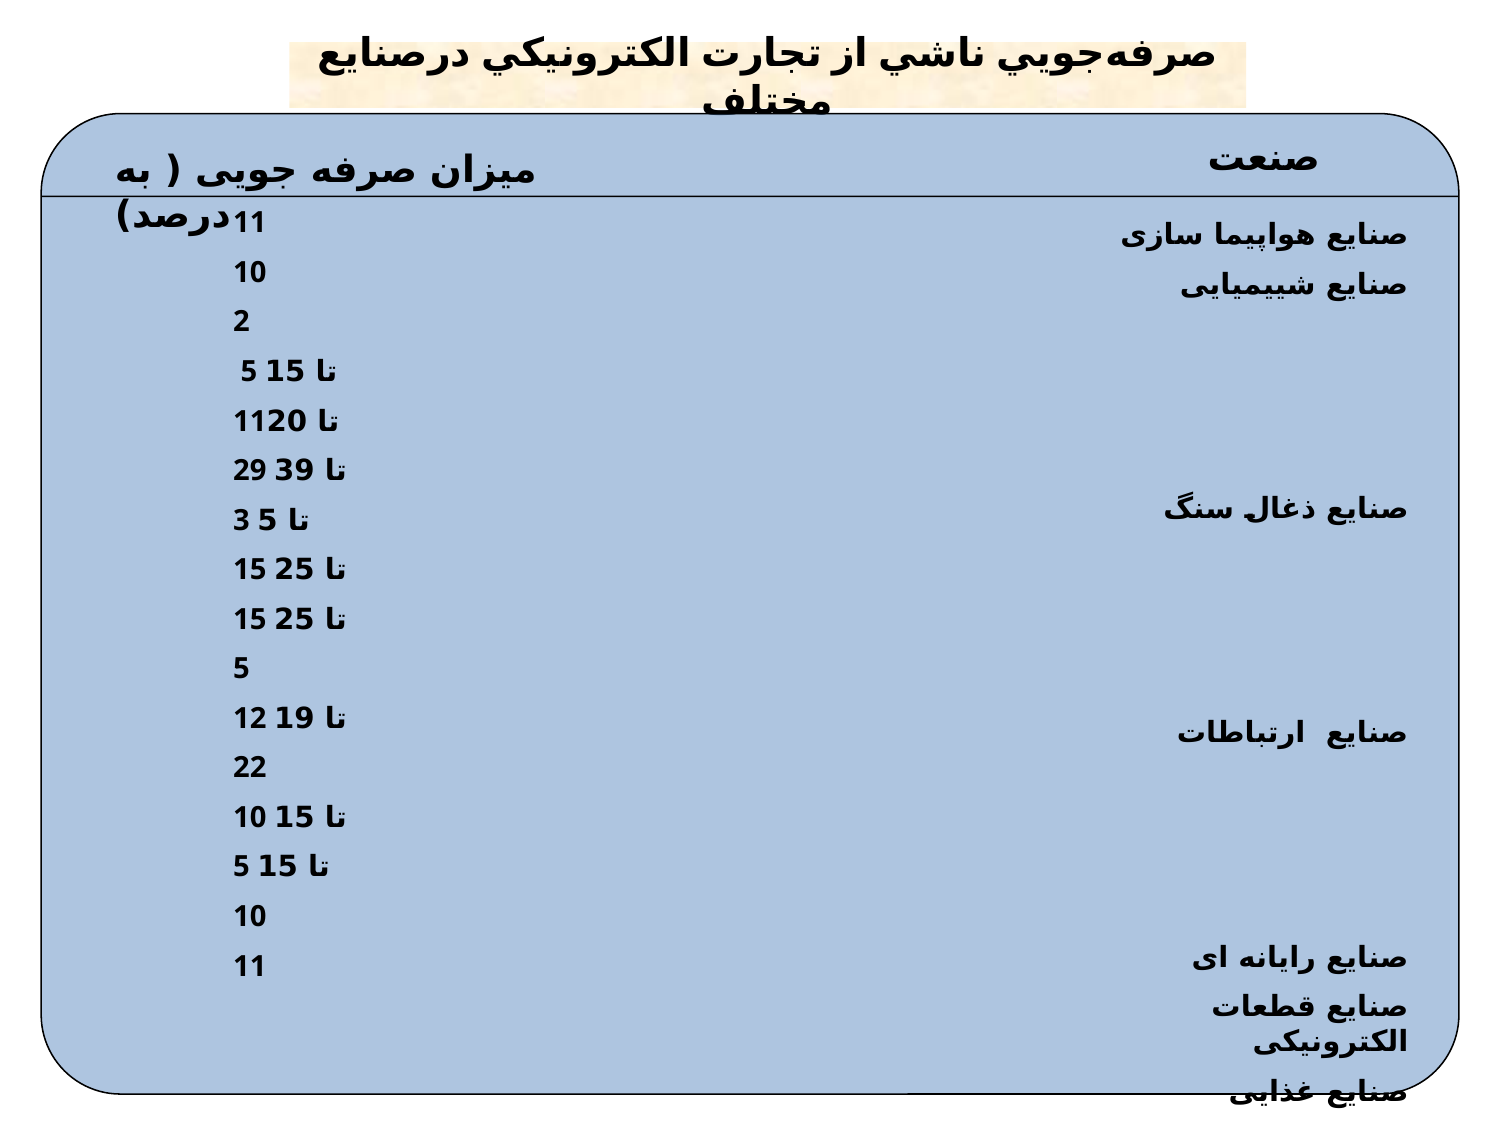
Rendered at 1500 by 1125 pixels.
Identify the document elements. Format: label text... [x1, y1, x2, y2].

text_box صنعت [1104, 125, 1424, 186]
text_box میزان صرفه جويی ( به درصد) [100, 137, 620, 242]
text_box 11 10 2 5 تا 15 11تا 20 29 تا 39 3 تا 5 15 تا 25 15 تا 25 5 12 تا 19 22 10 تا 15 5 تا 15 10 11 [218, 242, 455, 1039]
text_box [41, 197, 1459, 1095]
title صرفه‌جويي ناشي از تجارت الكترونيكي درصنايع مختلف [289, 42, 1247, 108]
text_box [1128, 338, 1471, 399]
text_box [337, 113, 1459, 196]
text_box صنايع هواپيما سازی صنايع شييميايی صنايع ذغال سنگ صنايع ارتباطات صنايع رايانه ای صنايع قطعات الکترونيکی صنايع غذايی صنايع چوب صنايع حمل و نقل صنايع بهداشت صنايع علوم زيست شناسی صنايع ماشين سازی (فولاد) صنايع رسانه و تبليغات صنايع نفت و گاز صنايع کاغذ صنايع فولاد [1045, 208, 1424, 1125]
text_box [76, 113, 337, 174]
text_box [41, 127, 100, 196]
